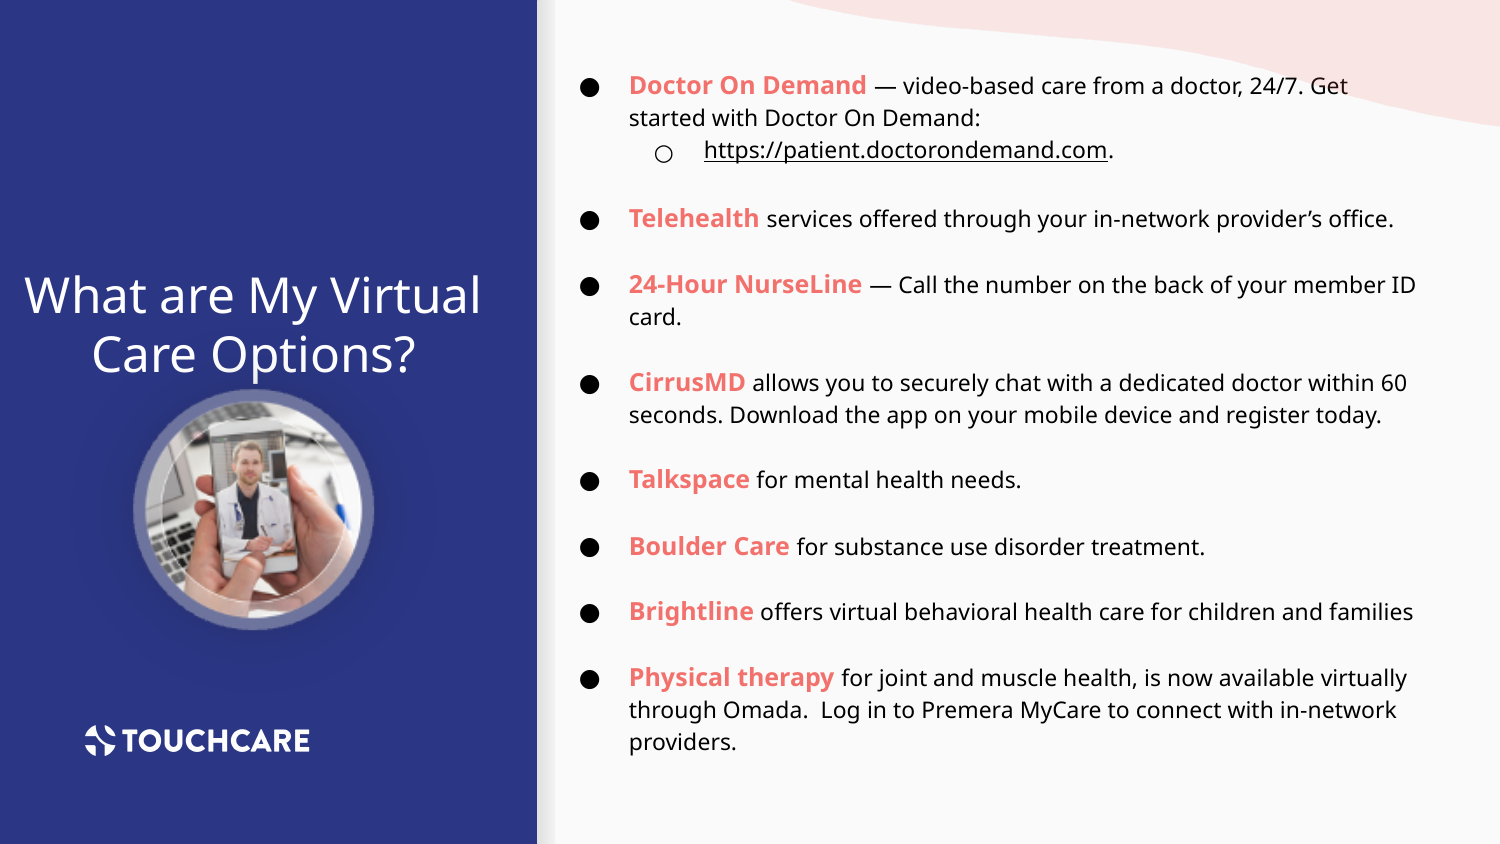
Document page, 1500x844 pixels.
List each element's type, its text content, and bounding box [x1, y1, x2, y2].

title What are My Virtual Care Options? [7, 248, 500, 406]
text_box Doctor On Demand — video-based care from a doctor, 24/7. Get started with Doctor On Demand: https://patient.doctorondemand.com. Telehealth services offered through your in-network provider’s office. 24-Hour NurseLine — Call the number on the back of your member ID card. CirrusMD allows you to securely chat with a dedicated doctor within 60 seconds. Download the app on your mobile device and register today. Talkspace for mental health needs. Boulder Care for substance use disorder treatment. Brightline offers virtual behavioral health care for children and families Physical therapy for joint and muscle health, is now available virtually through Omada. Log in to Premera MyCare to connect with in-network providers. [538, 223, 1435, 805]
picture [538, 0, 1500, 215]
picture [43, 300, 464, 763]
